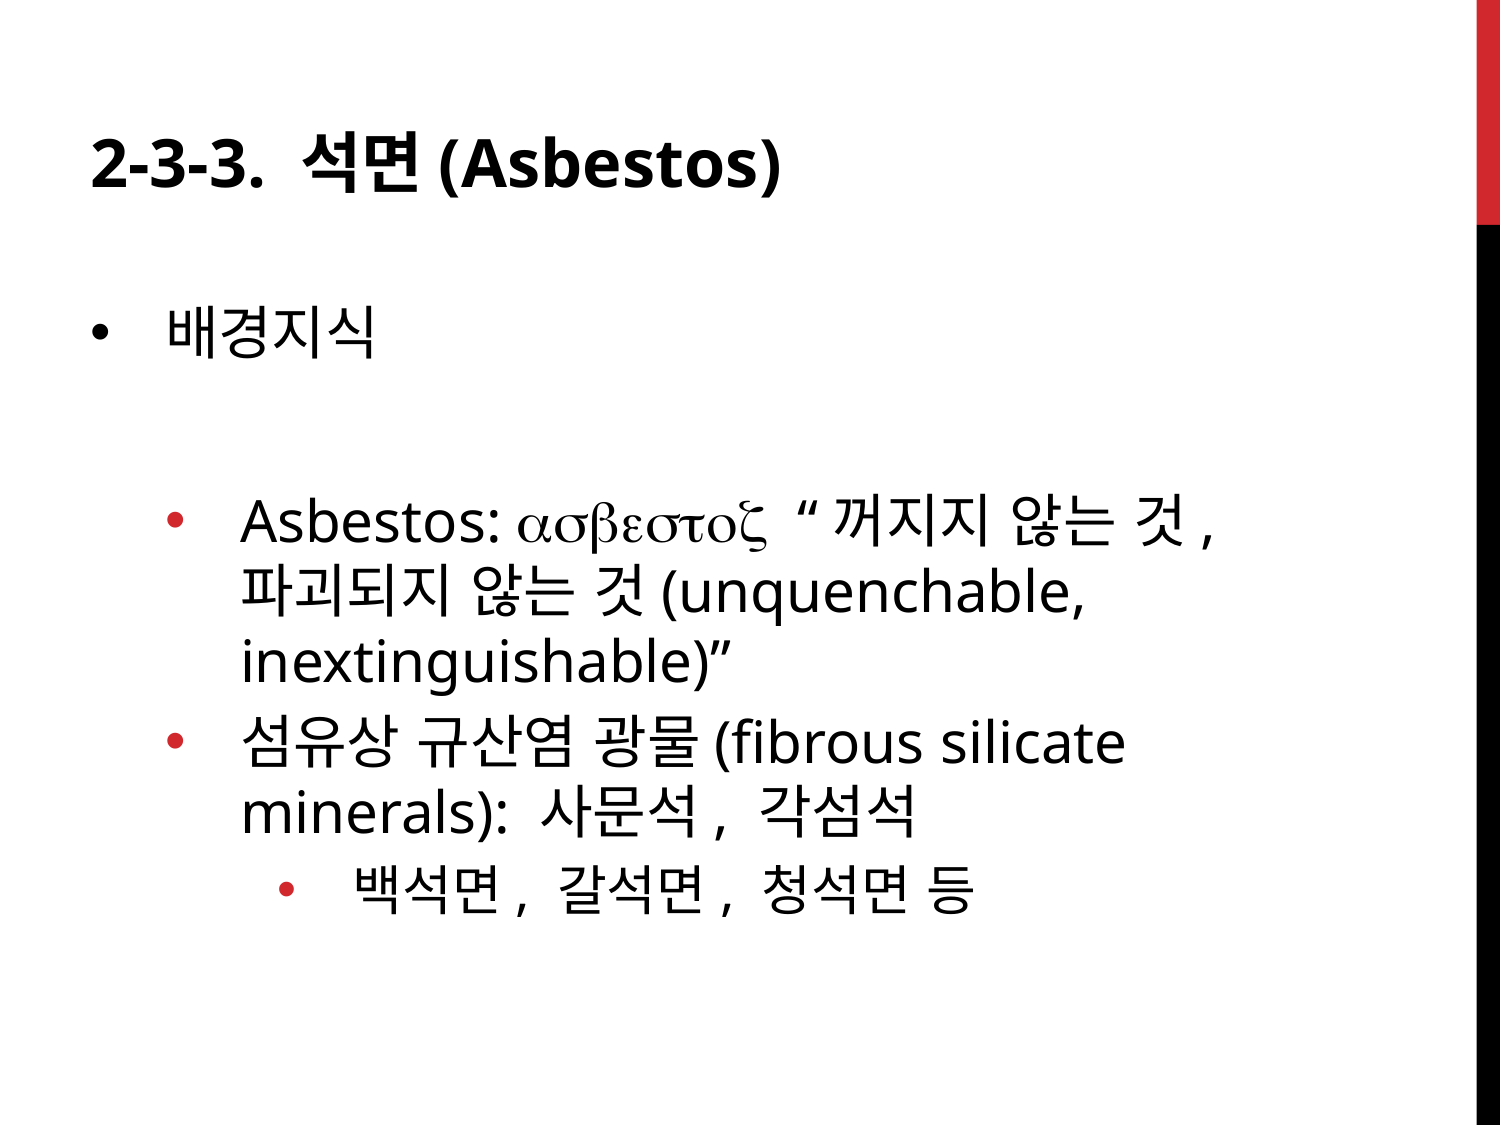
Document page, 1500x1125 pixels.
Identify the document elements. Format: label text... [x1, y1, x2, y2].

list 2-3-3. 석면(Asbestos) 배경지식 Asbestos: asbestoz “꺼지지 않는 것, 파괴되지 않는 것(unquenchable, inextinguishable)” 섬유상 규산염 광물(fibrous silicate minerals): 사문석, 각섬석 백석면, 갈석면, 청석면 등 [75, 113, 1325, 1005]
